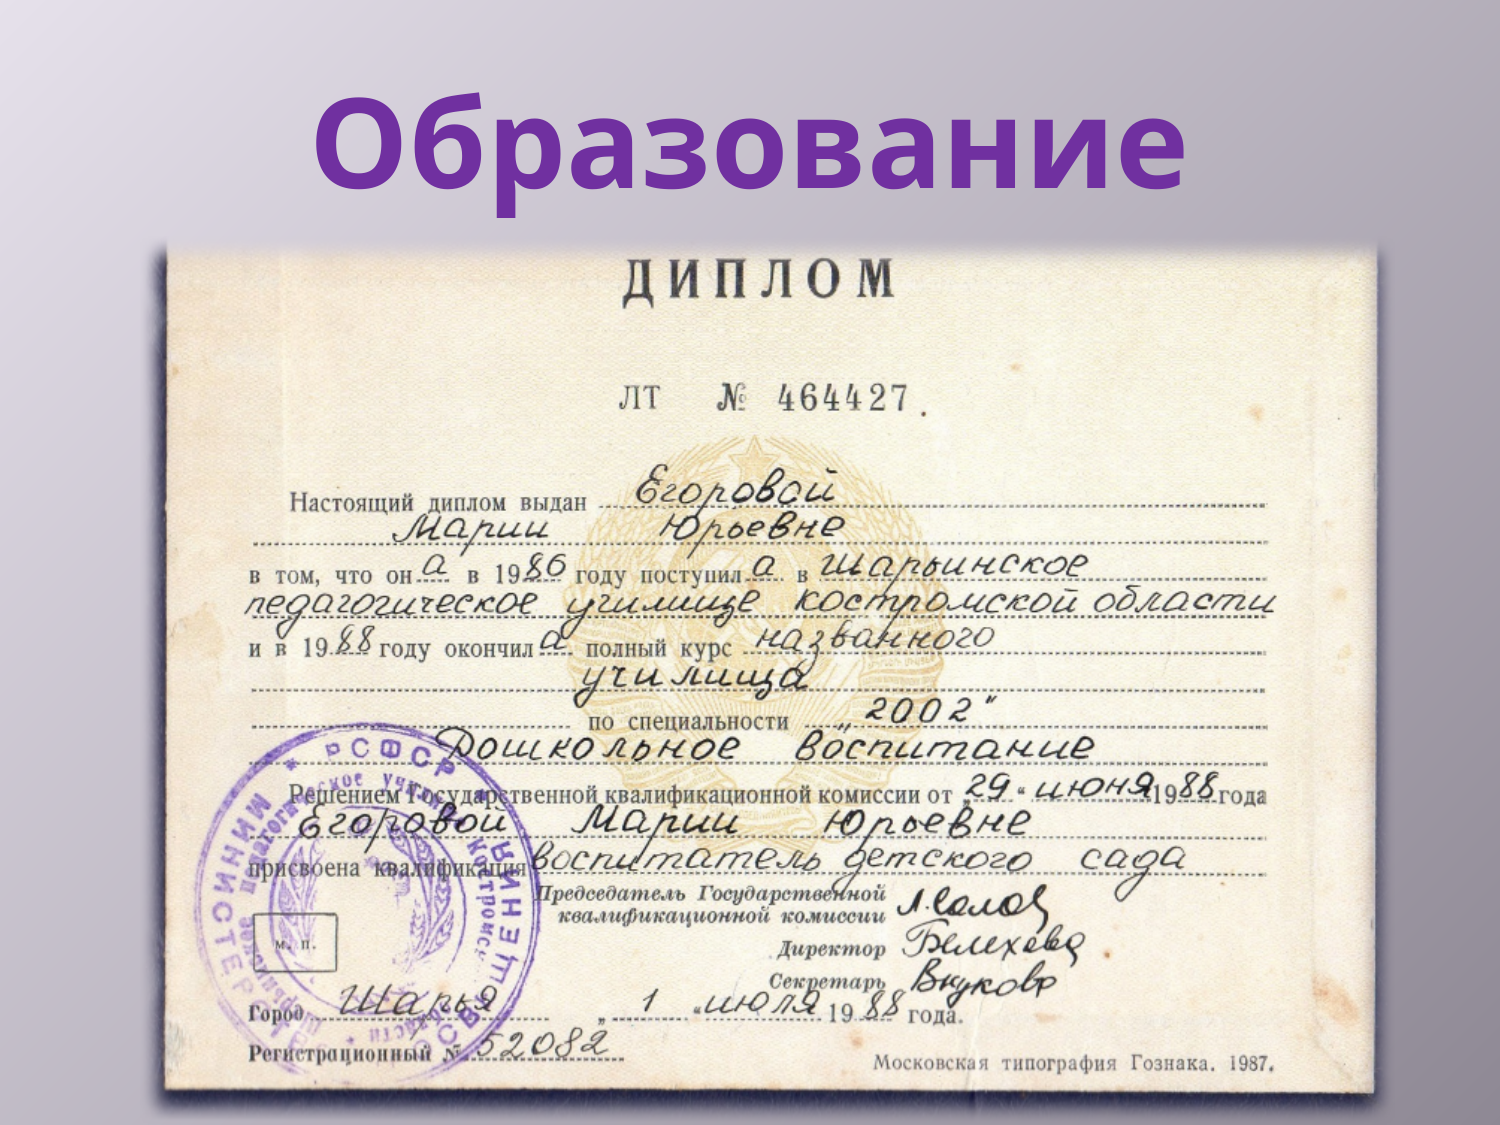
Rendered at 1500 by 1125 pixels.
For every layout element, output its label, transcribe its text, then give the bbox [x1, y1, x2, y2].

title Образование [75, 45, 1425, 233]
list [140, 236, 1395, 1125]
